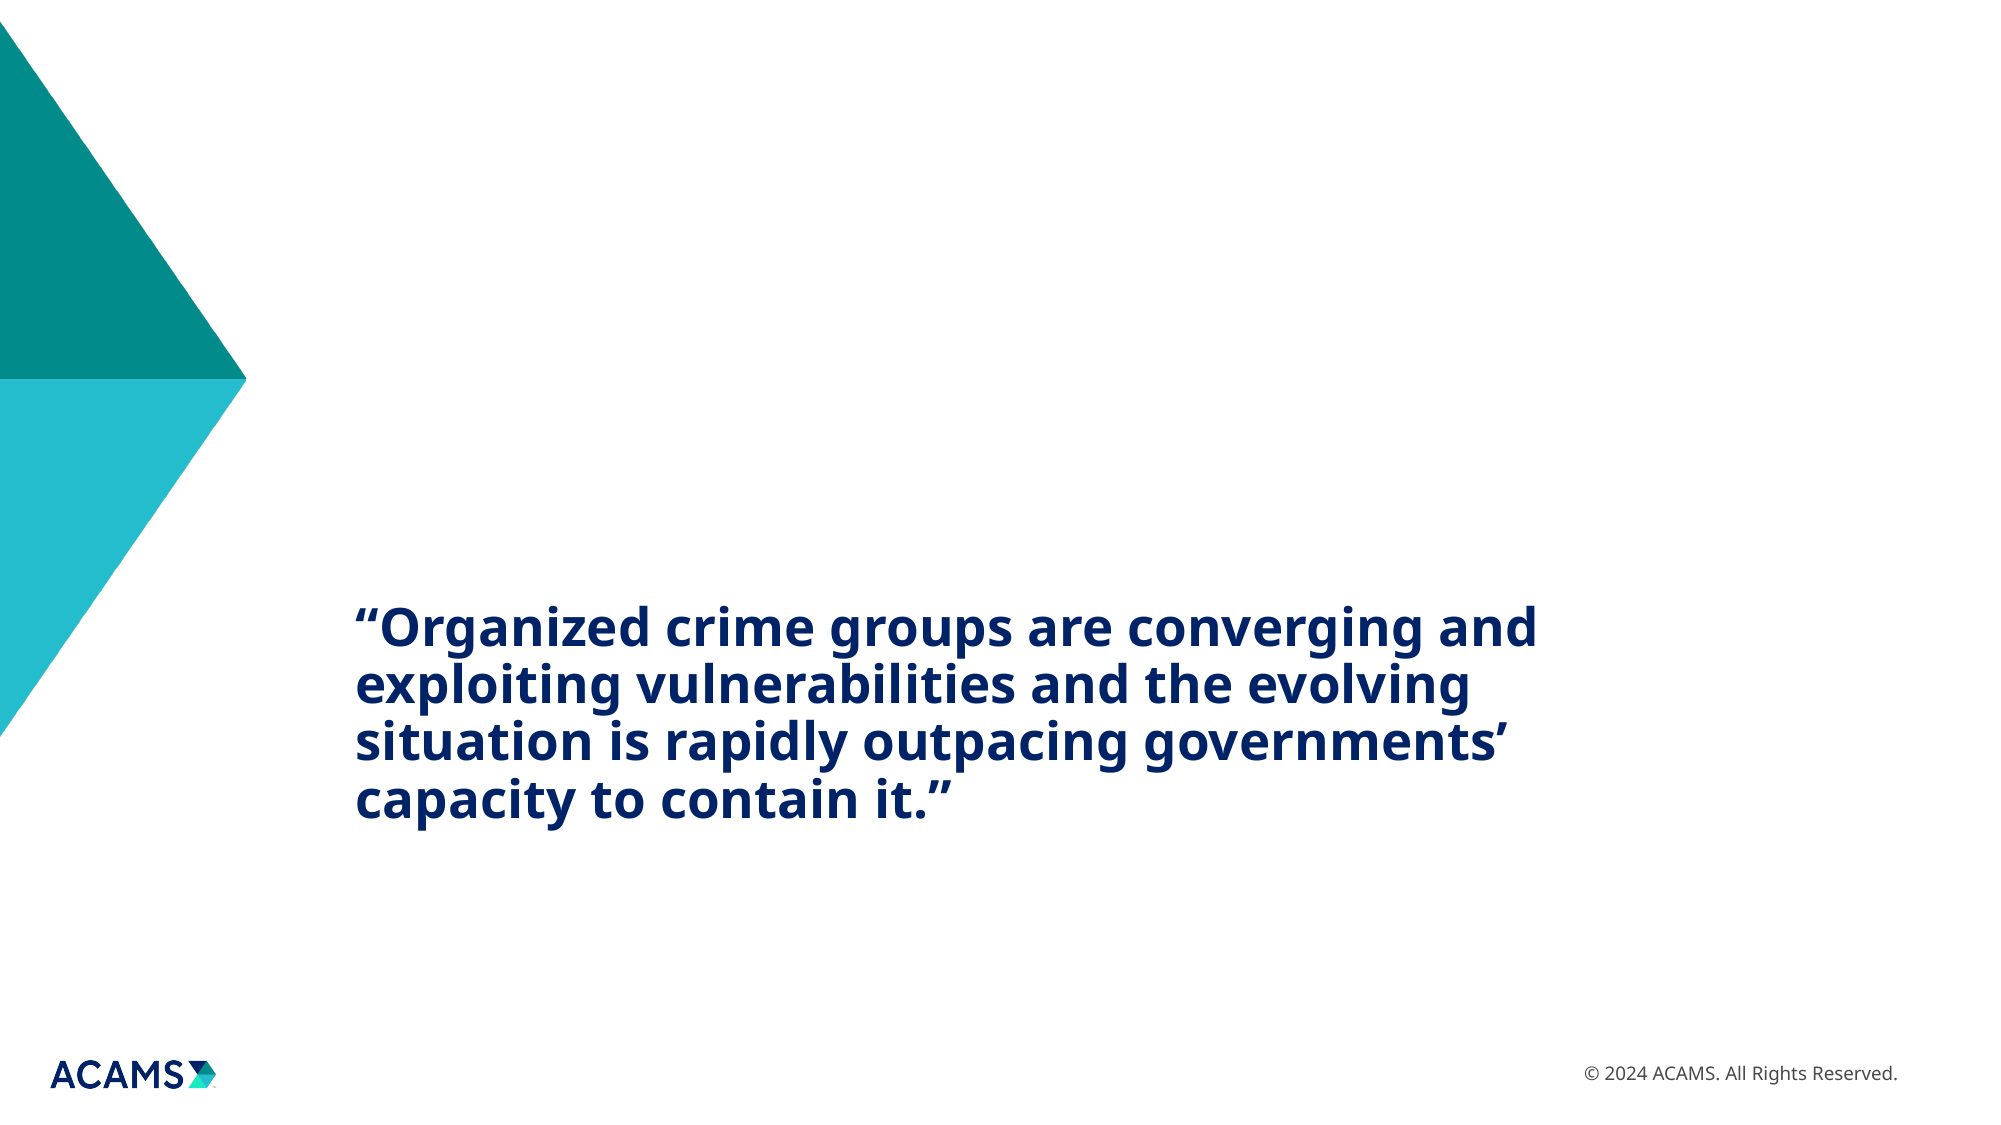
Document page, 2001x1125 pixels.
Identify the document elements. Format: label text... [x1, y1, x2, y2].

picture [50, 1060, 217, 1089]
title “Organized crime groups are converging and exploiting vulnerabilities and the evolving situation is rapidly outpacing governments’ capacity to contain it.” [340, 415, 1628, 837]
